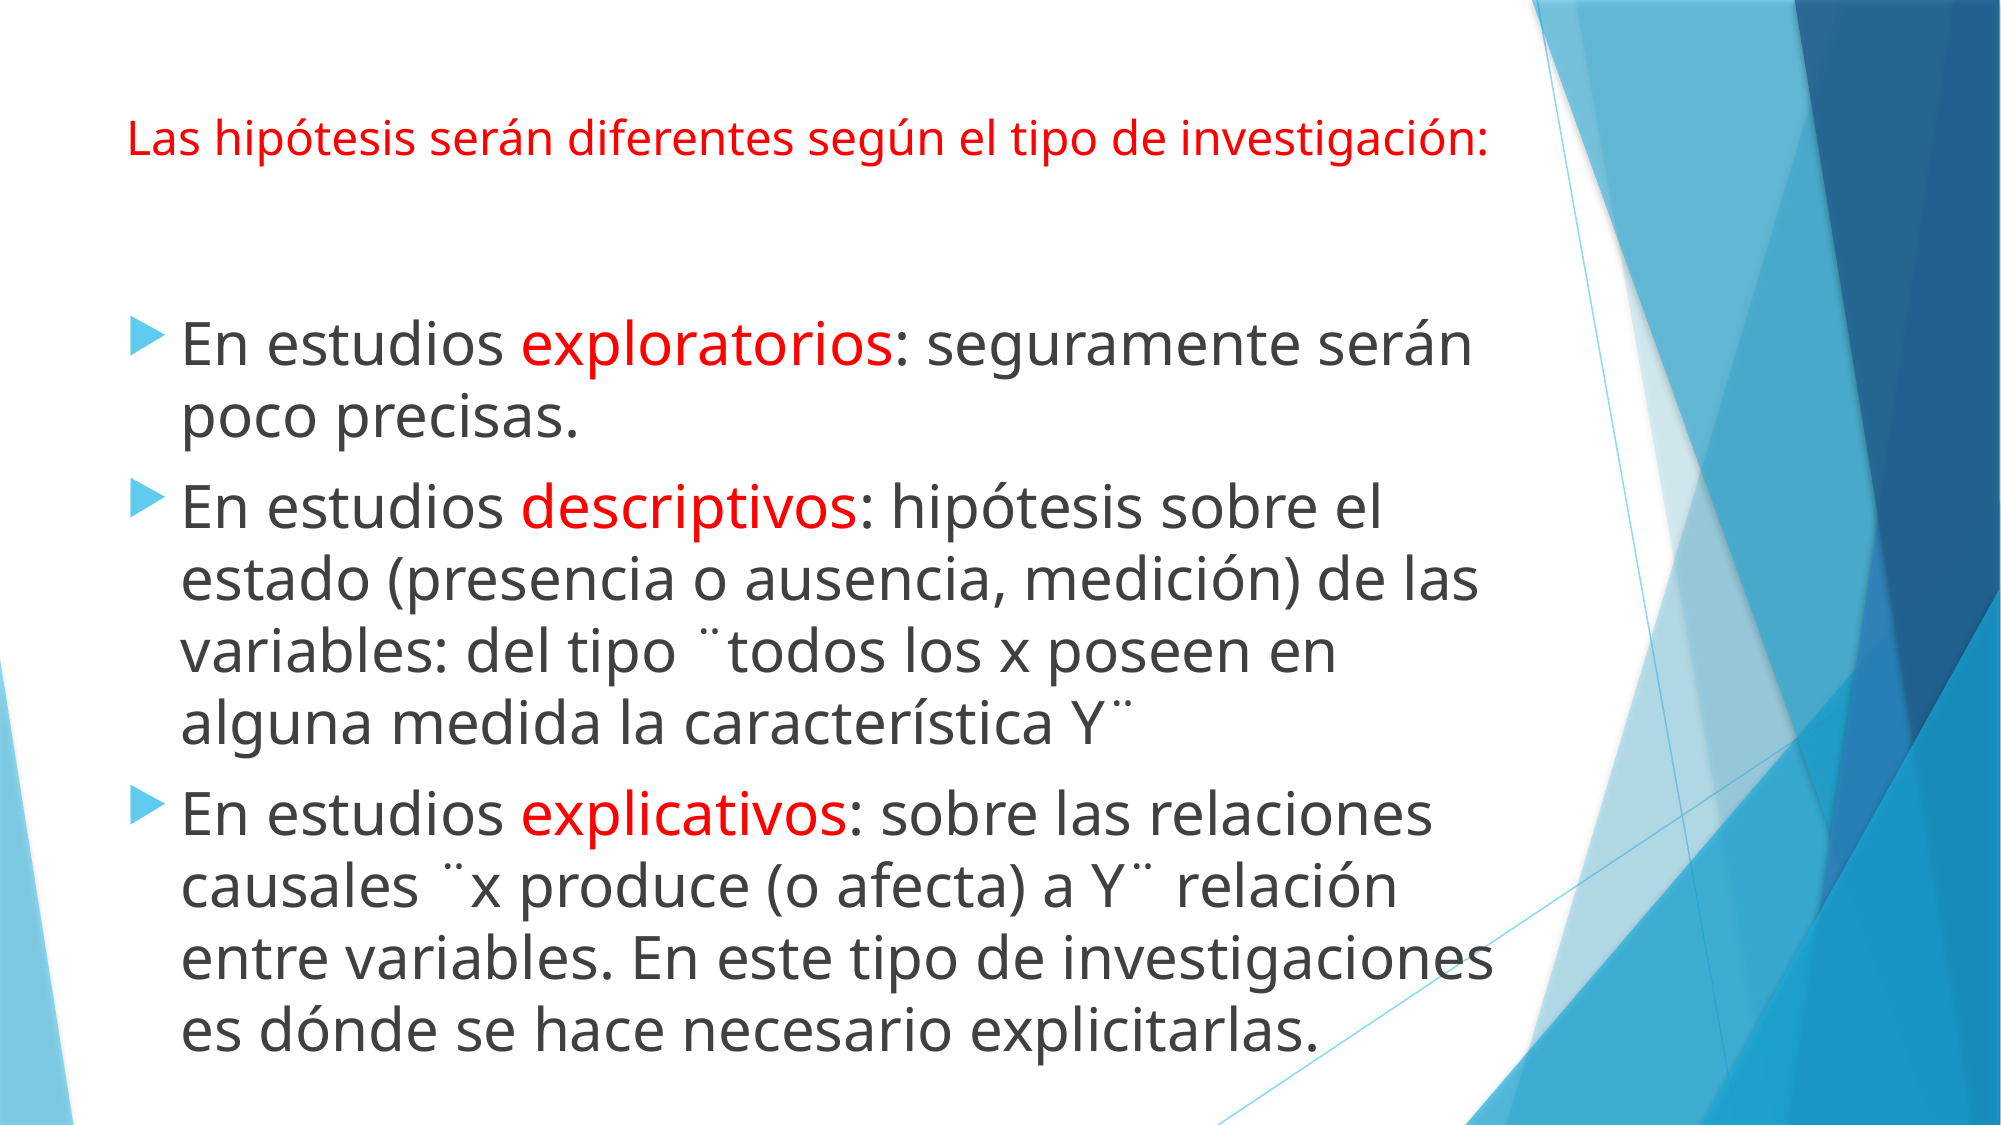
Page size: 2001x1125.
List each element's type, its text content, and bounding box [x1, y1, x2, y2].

title Las hipótesis serán diferentes según el tipo de investigación: [111, 99, 1522, 298]
list En estudios exploratorios: seguramente serán poco precisas. En estudios descriptivos: hipótesis sobre el estado (presencia o ausencia, medición) de las variables: del tipo ¨todos los x poseen en alguna medida la característica Y¨ En estudios explicativos: sobre las relaciones causales ¨x produce (o afecta) a Y¨ relación entre variables. En este tipo de investigaciones es dónde se hace necesario explicitarlas. [111, 298, 1522, 1104]
